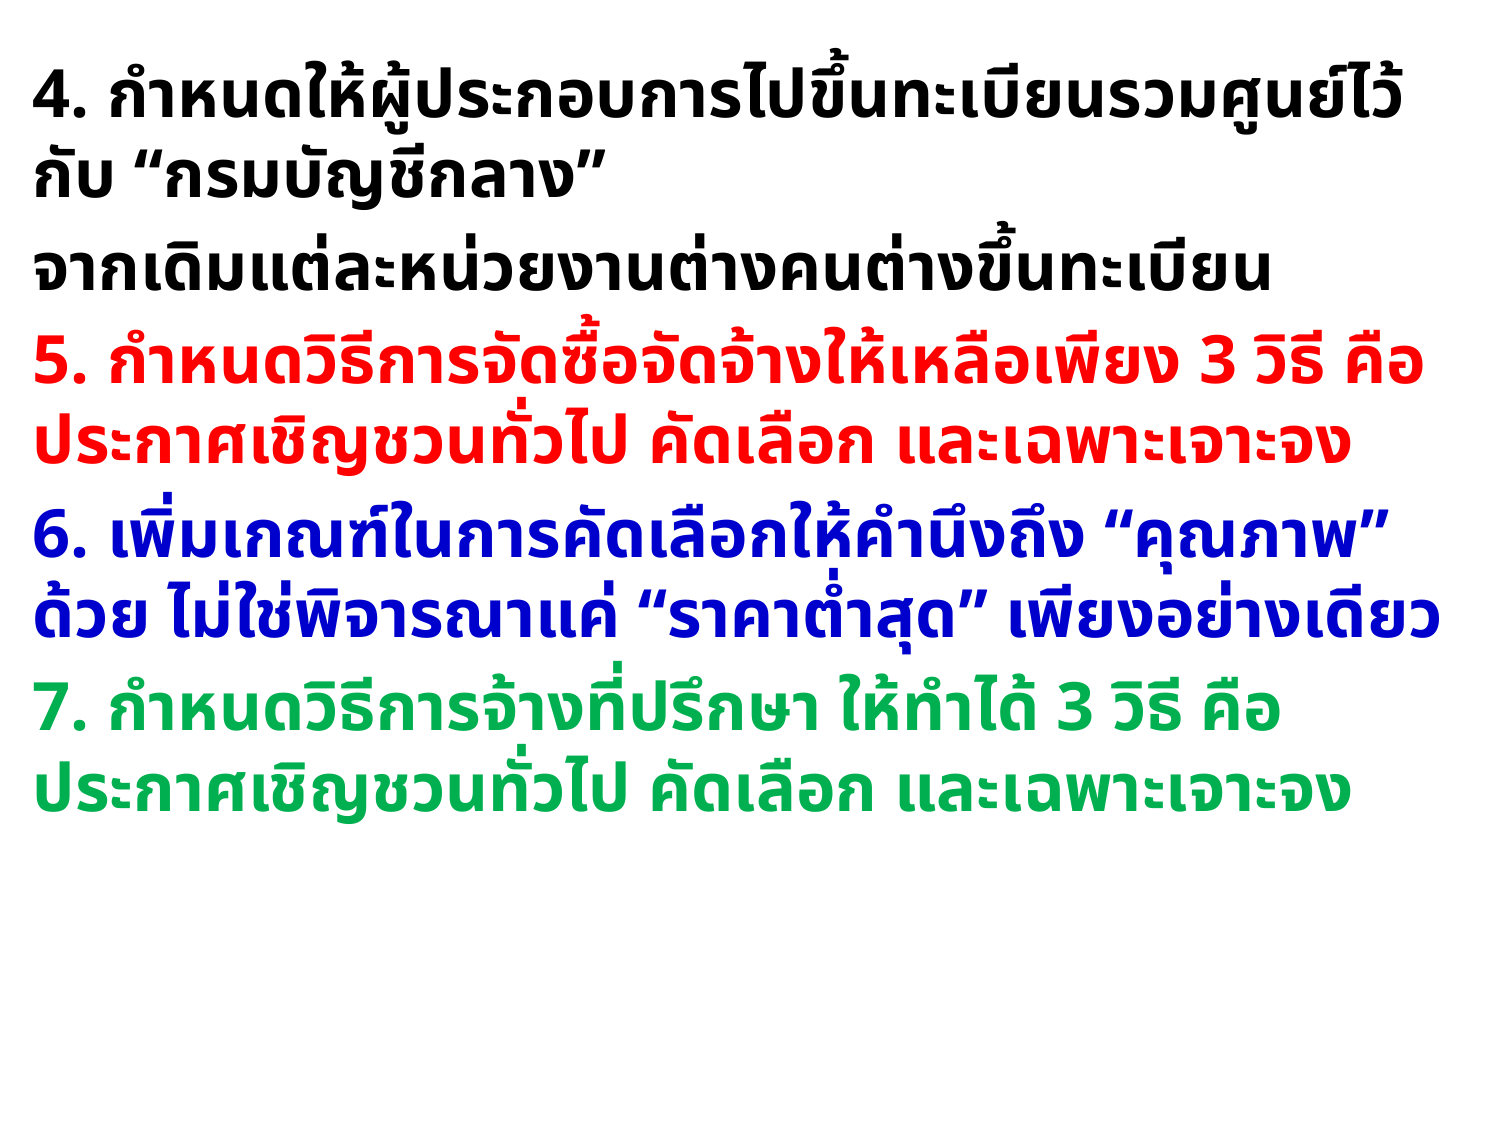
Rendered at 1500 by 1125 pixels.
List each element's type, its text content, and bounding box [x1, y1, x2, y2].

list 4. กำหนดให้ผู้ประกอบการไปขึ้นทะเบียนรวมศูนย์ไว้กับ “กรมบัญชีกลาง” จากเดิมแต่ละหน่วยงานต่างคนต่างขึ้นทะเบียน 5. กำหนดวิธีการจัดซื้อจัดจ้างให้เหลือเพียง 3 วิธี คือ ประกาศเชิญชวนทั่วไป คัดเลือก และเฉพาะเจาะจง 6. เพิ่มเกณฑ์ในการคัดเลือกให้คำนึงถึง “คุณภาพ” ด้วย ไม่ใช่พิจารณาแค่ “ราคาต่ำสุด” เพียงอย่างเดียว 7. กำหนดวิธีการจ้างที่ปรึกษา ให้ทำได้ 3 วิธี คือ ประกาศเชิญชวนทั่วไป คัดเลือก และเฉพาะเจาะจง [17, 42, 1471, 1083]
